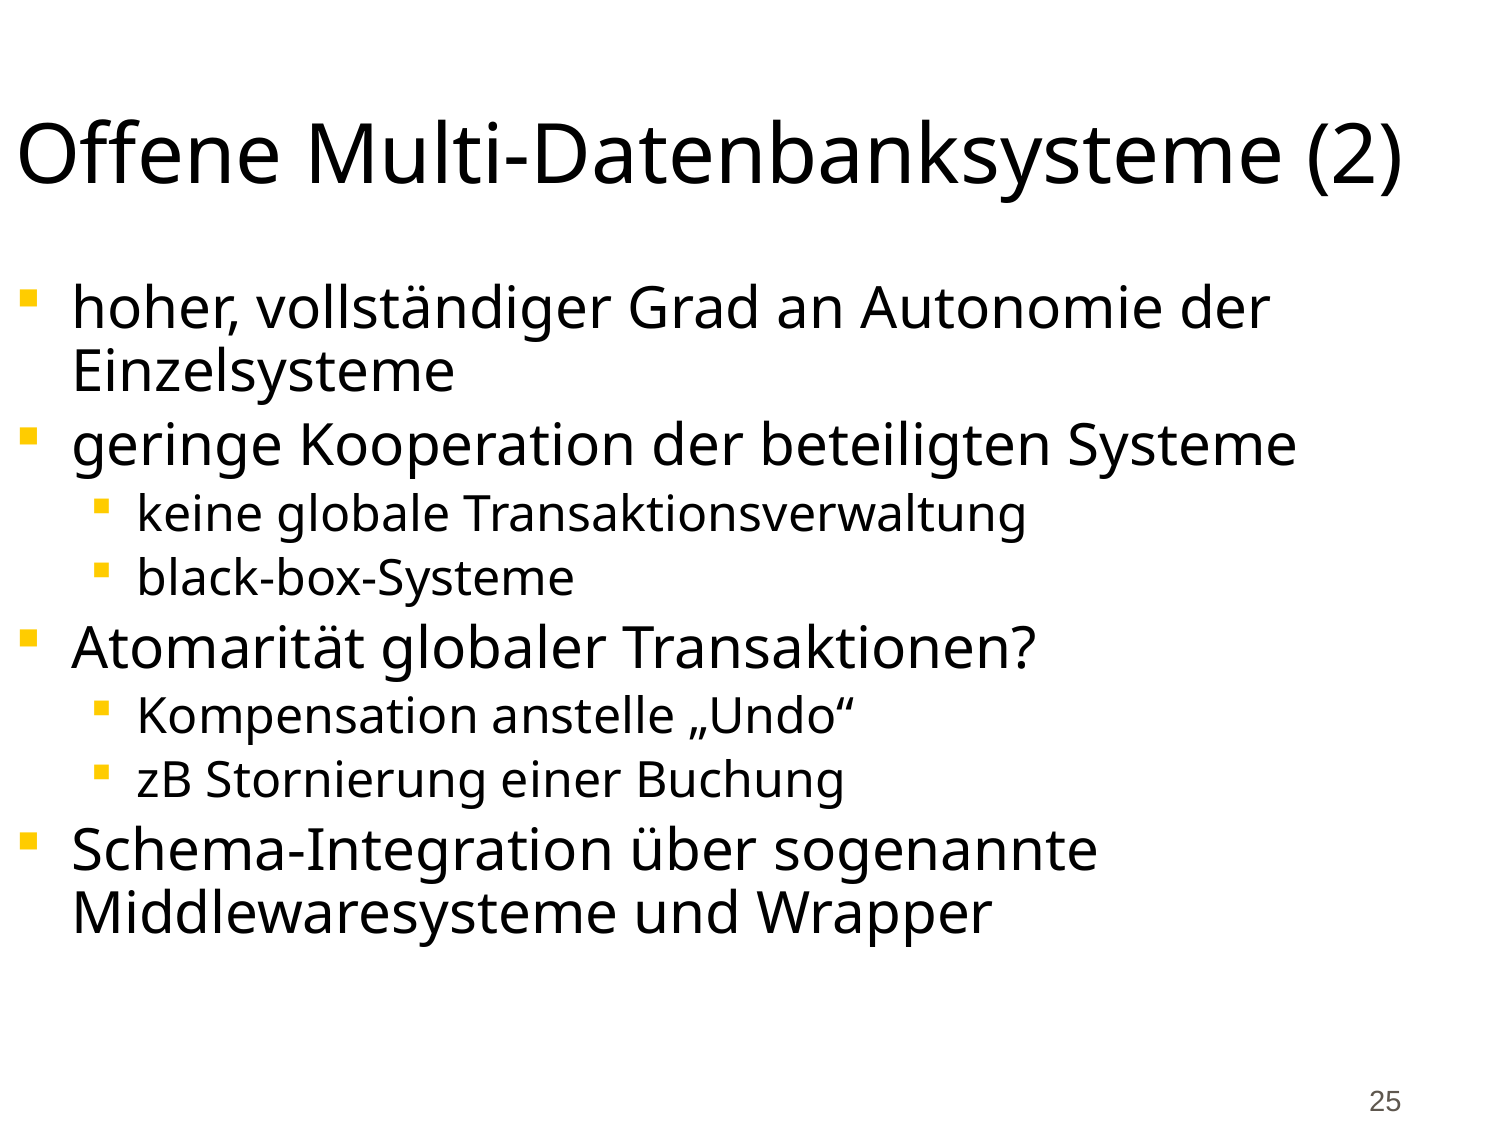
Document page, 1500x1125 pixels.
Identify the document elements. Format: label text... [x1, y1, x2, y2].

slide_number 25 [1269, 1049, 1417, 1125]
list hoher, vollständiger Grad an Autonomie der Einzelsysteme geringe Kooperation der beteiligten Systeme keine globale Transaktionsverwaltung black-box-Systeme Atomarität globaler Transaktionen? Kompensation anstelle „Undo“ zB Stornierung einer Buchung Schema-Integration über sogenannte Middlewaresysteme und Wrapper [0, 270, 1500, 1035]
title Offene Multi-Datenbanksysteme (2) [0, 0, 1500, 209]
